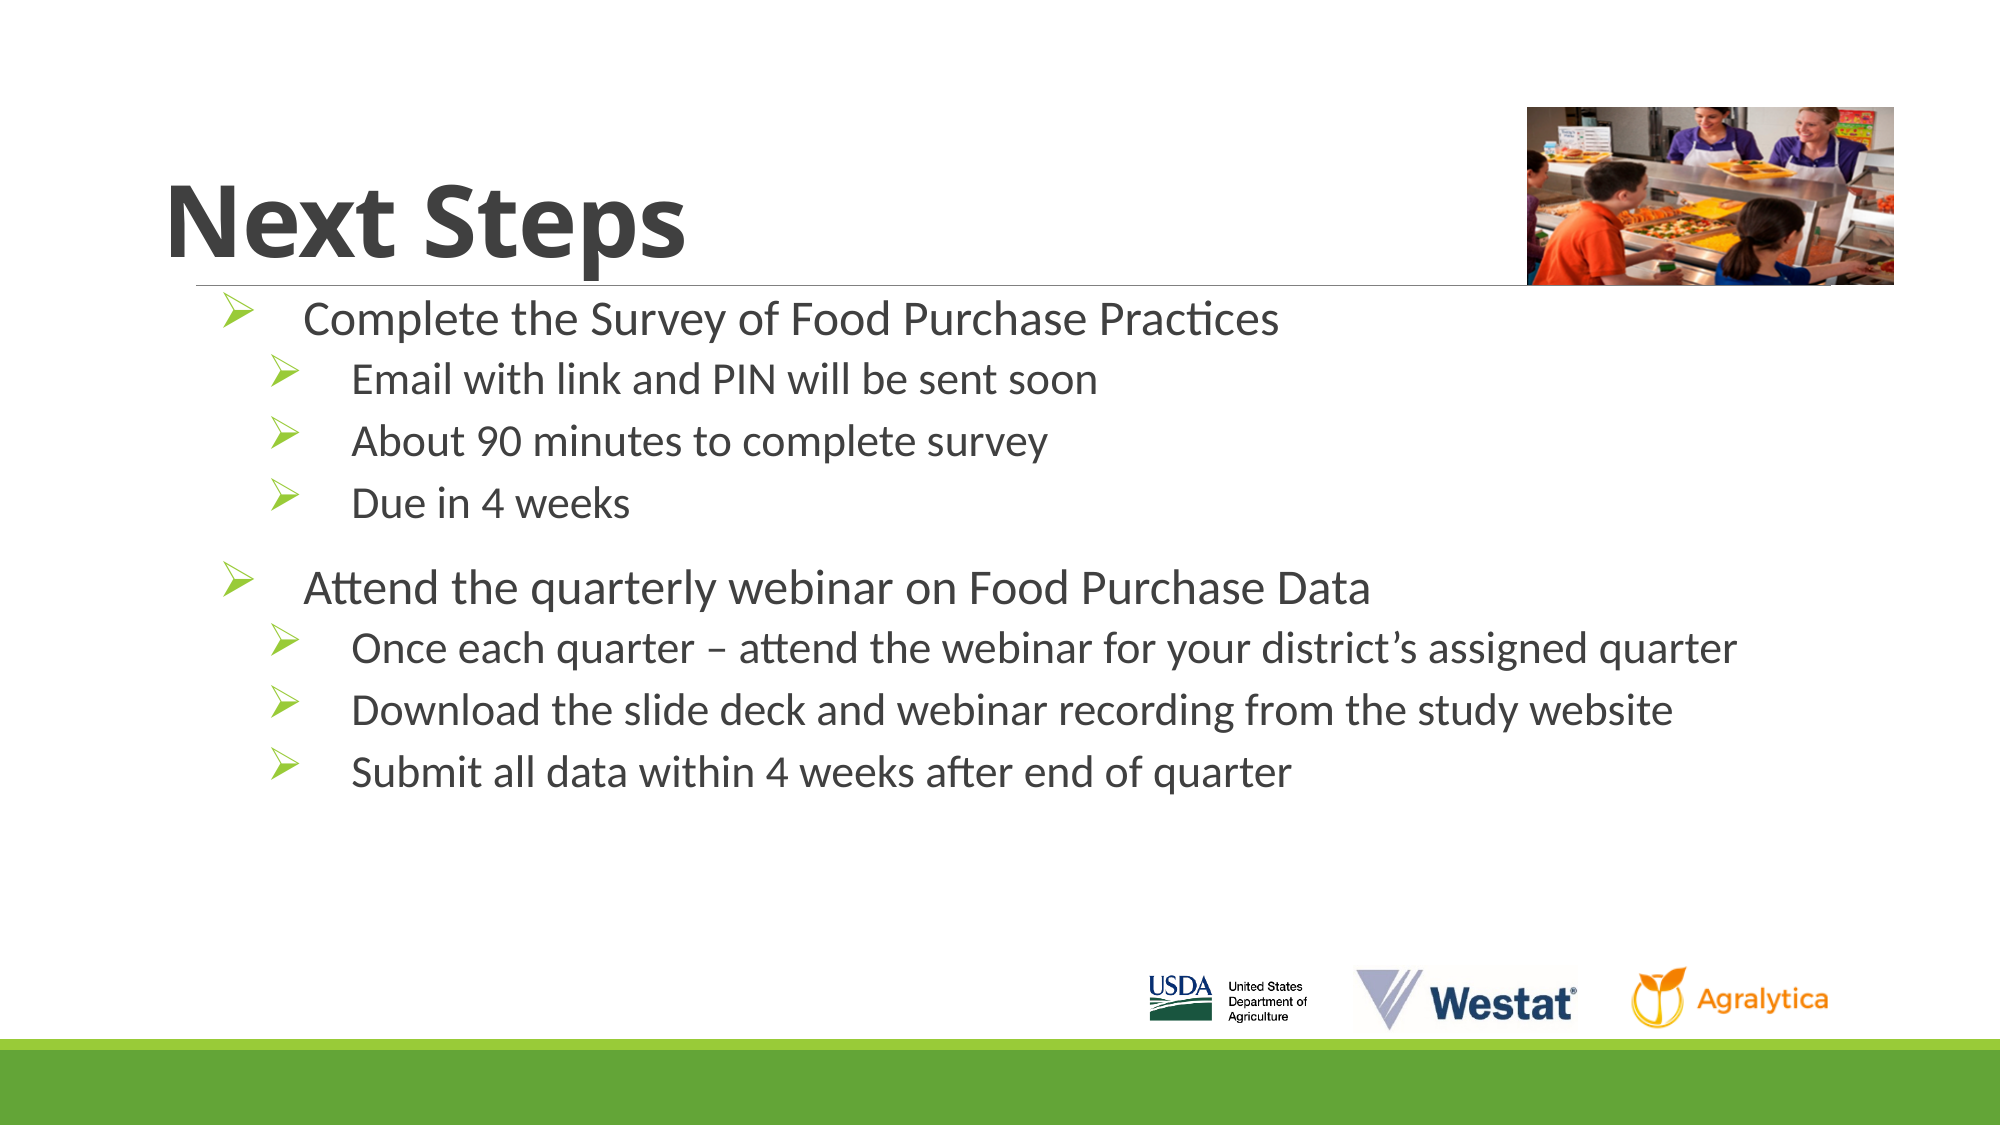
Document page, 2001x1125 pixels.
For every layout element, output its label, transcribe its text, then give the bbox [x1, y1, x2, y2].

list Complete the Survey of Food Purchase Practices Email with link and PIN will be sent soon About 90 minutes to complete survey Due in 4 weeks Attend the quarterly webinar on Food Purchase Data Once each quarter – attend the webinar for your district’s assigned quarter Download the slide deck and webinar recording from the study website Submit all data within 4 weeks after end of quarter [146, 285, 1830, 931]
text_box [1148, 962, 1832, 1034]
title Next Steps [146, 108, 1525, 285]
picture [1527, 107, 1895, 286]
